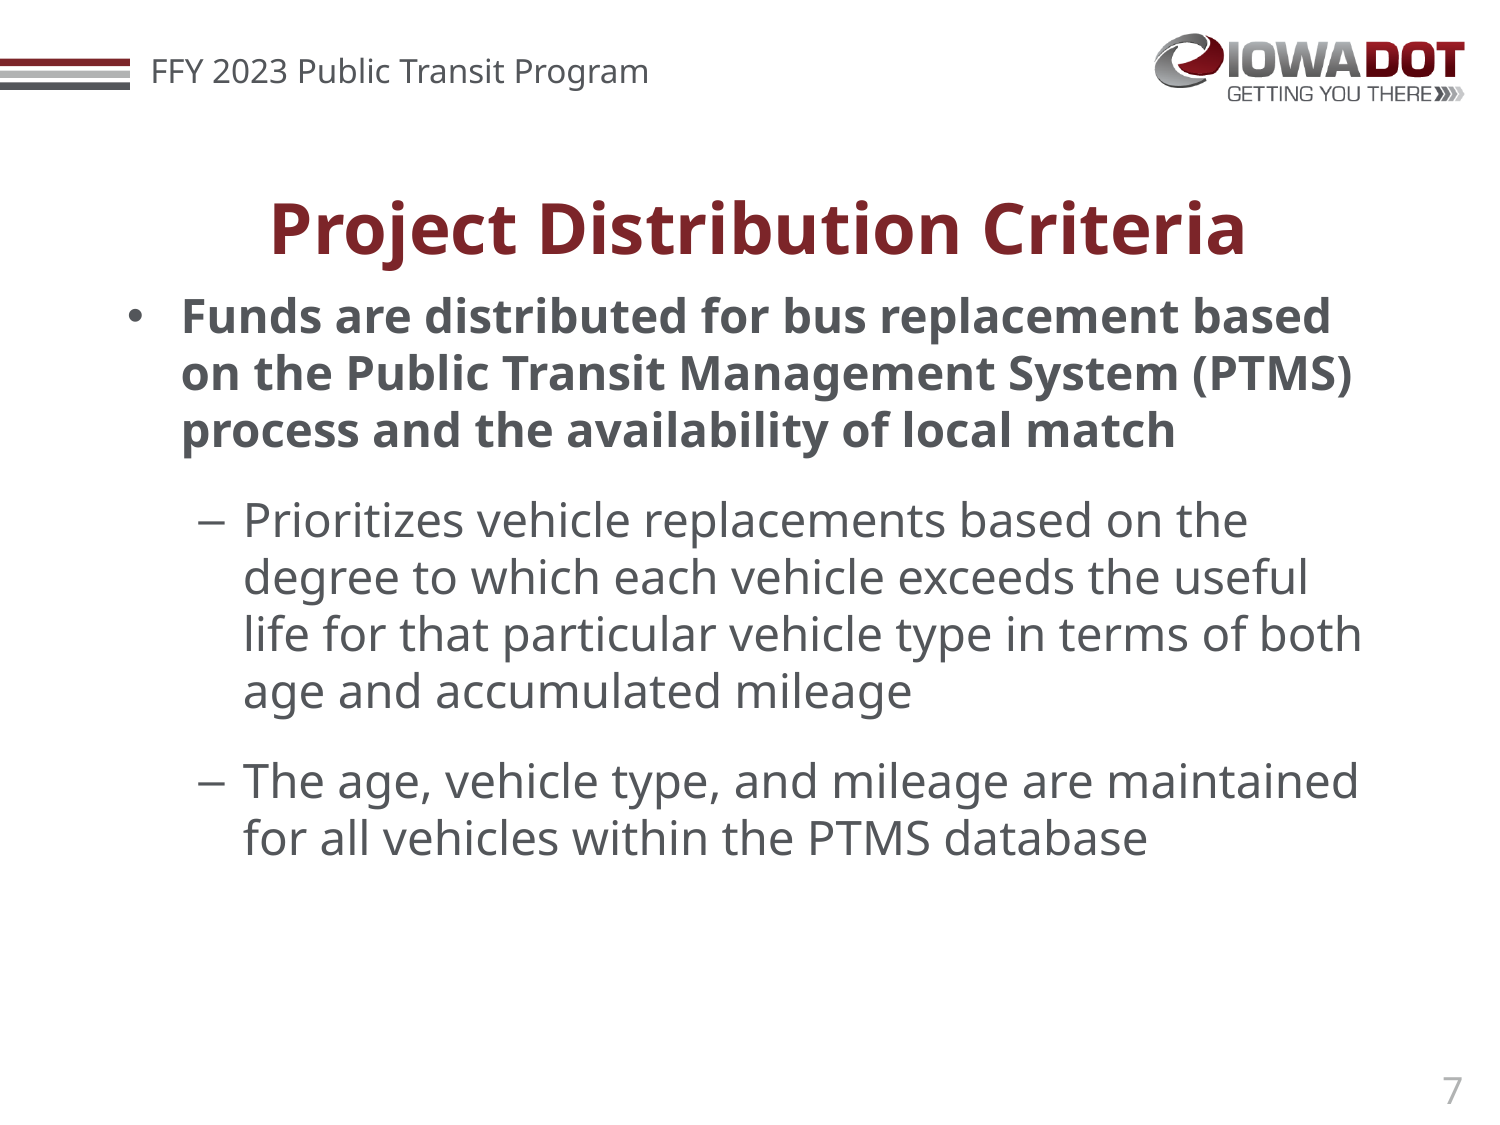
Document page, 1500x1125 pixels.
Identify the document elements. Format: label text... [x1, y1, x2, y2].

picture [1147, 23, 1471, 114]
title Project Distribution Criteria [112, 196, 1406, 256]
list Funds are distributed for bus replacement based on the Public Transit Management System (PTMS) process and the availability of local match Prioritizes vehicle replacements based on the degree to which each vehicle exceeds the useful life for that particular vehicle type in terms of both age and accumulated mileage The age, vehicle type, and mileage are maintained for all vehicles within the PTMS database [112, 278, 1388, 915]
